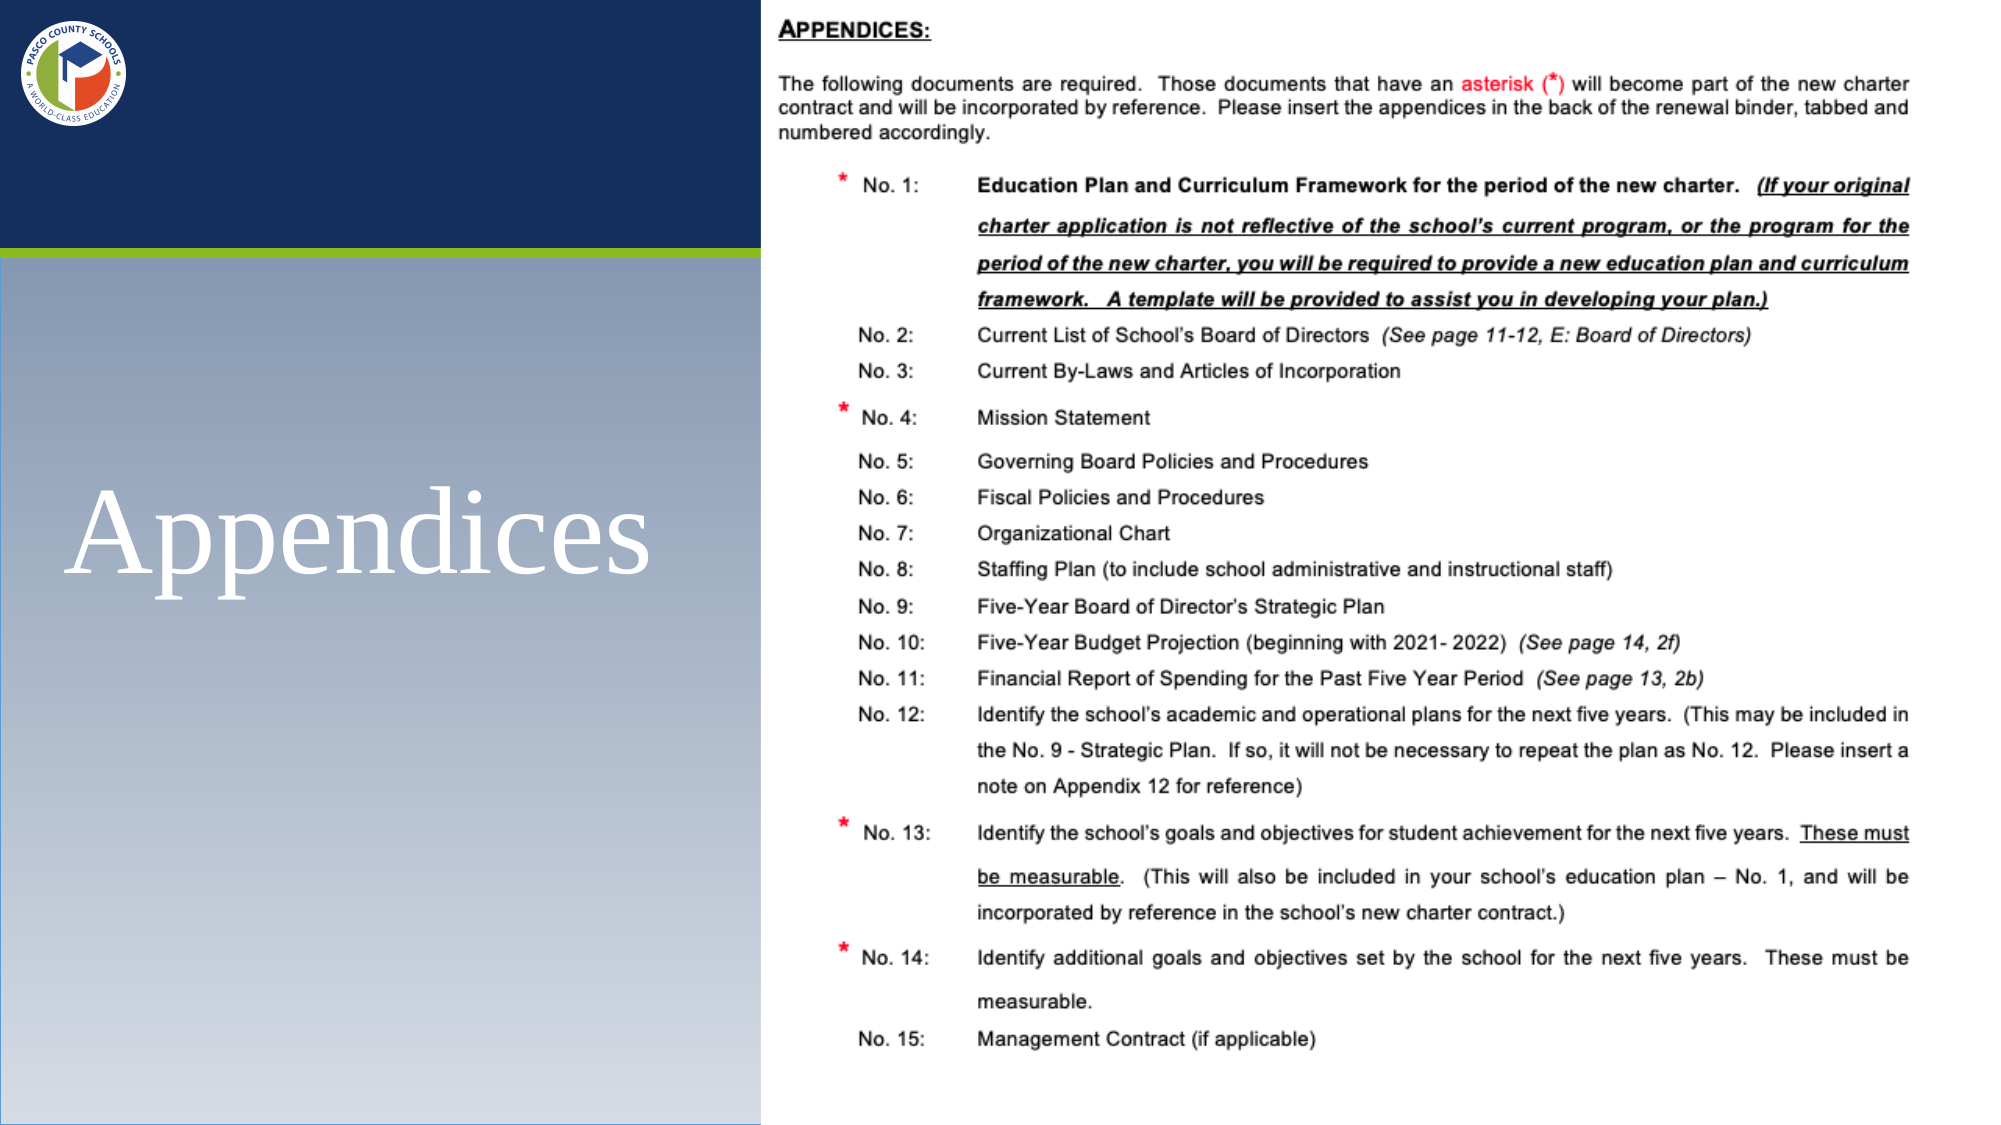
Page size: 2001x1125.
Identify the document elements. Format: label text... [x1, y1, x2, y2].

title Appendices [48, 344, 688, 723]
picture [760, 0, 2000, 1125]
picture [21, 21, 126, 126]
